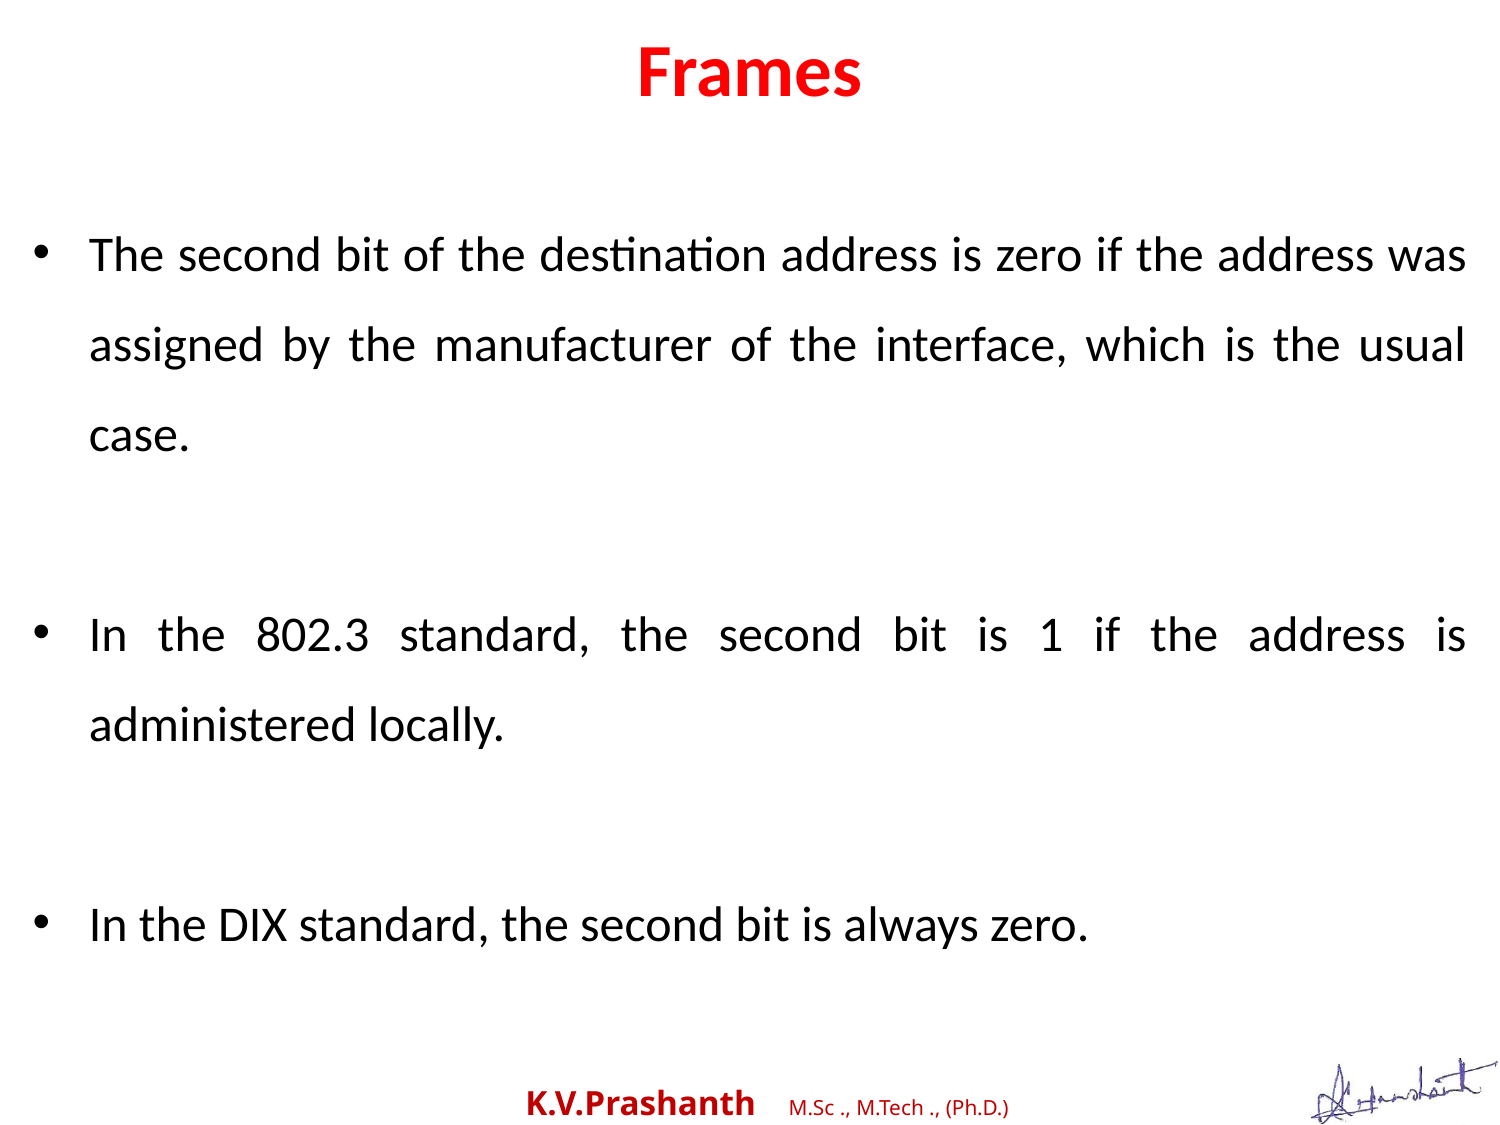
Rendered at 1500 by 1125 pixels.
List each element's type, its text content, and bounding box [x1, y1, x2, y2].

list The second bit of the destination address is zero if the address was assigned by the manufacturer of the interface, which is the usual case. In the 802.3 standard, the second bit is 1 if the address is administered locally. In the DIX standard, the second bit is always zero. [17, 113, 1483, 1047]
footer K.V.Prashanth M.Sc ., M.Tech ., (Ph.D.) [488, 1086, 1046, 1119]
title Frames [41, 19, 1459, 114]
picture [1304, 1058, 1500, 1125]
